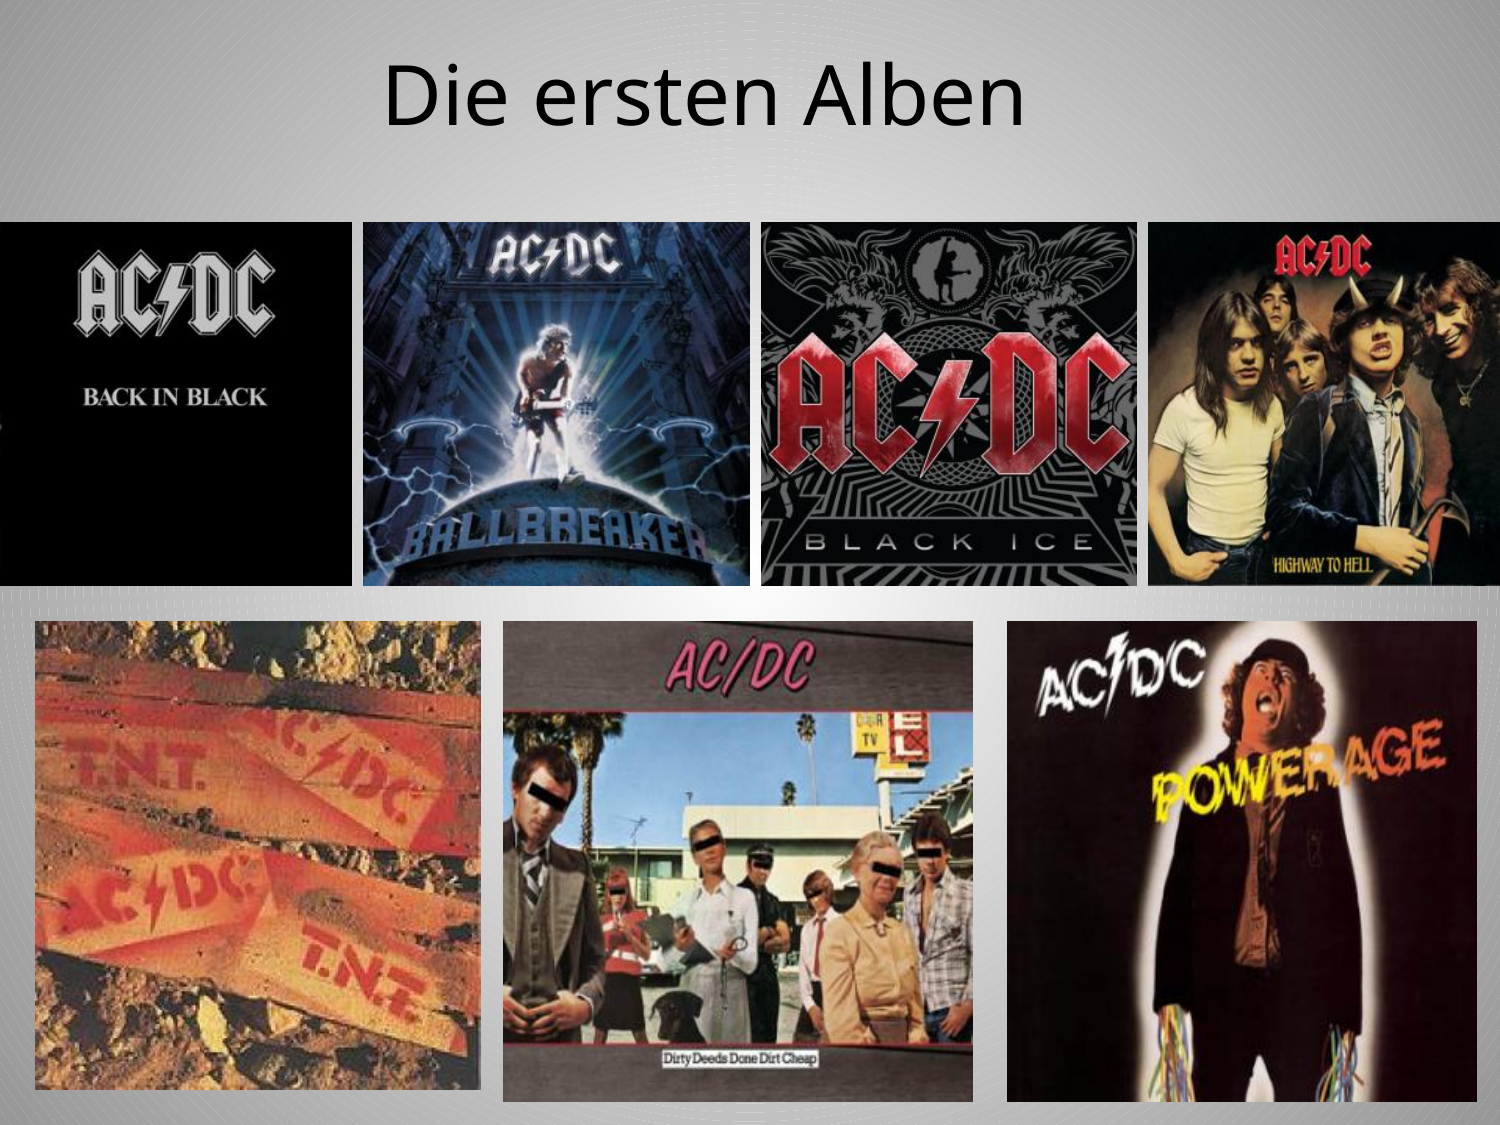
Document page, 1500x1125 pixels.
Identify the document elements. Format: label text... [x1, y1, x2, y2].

picture [362, 222, 751, 587]
picture [503, 620, 973, 1102]
picture [761, 222, 1137, 587]
picture [34, 620, 481, 1091]
text_box Die ersten Alben [257, 35, 1079, 229]
picture [1148, 222, 1500, 587]
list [0, 222, 352, 587]
picture [1007, 620, 1477, 1102]
